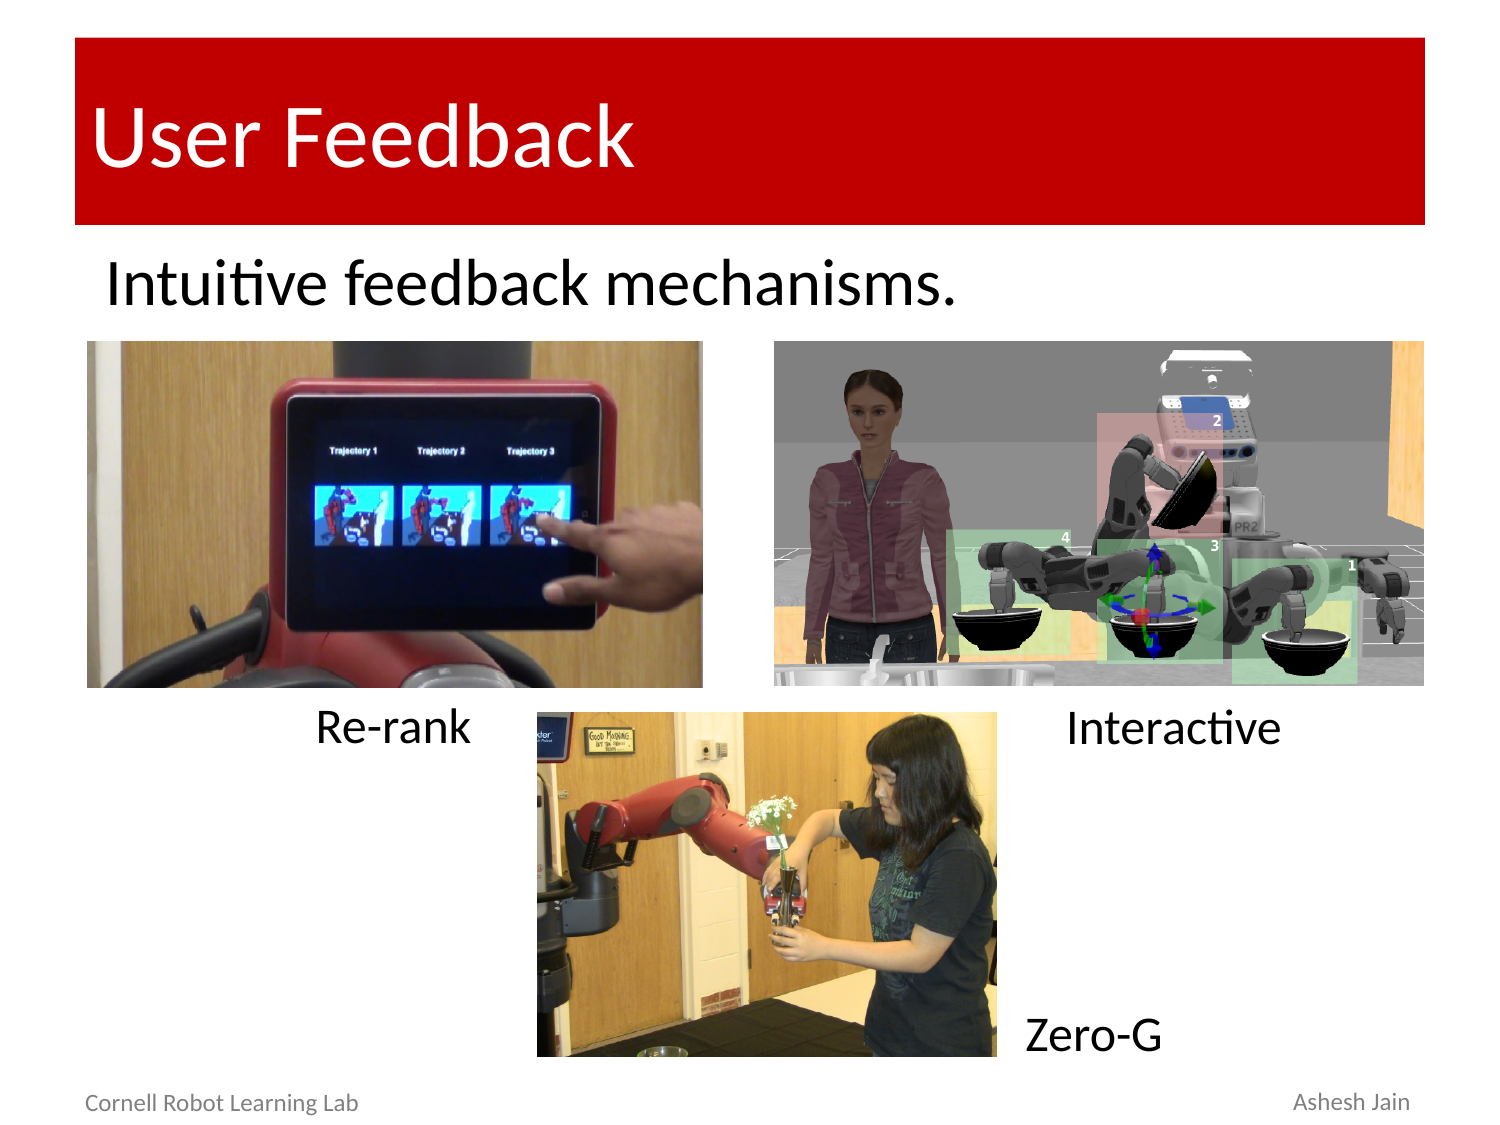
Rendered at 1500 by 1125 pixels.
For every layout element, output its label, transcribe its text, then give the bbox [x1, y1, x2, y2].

text_box Interactive [1051, 693, 1298, 763]
picture [87, 341, 703, 688]
text_box Zero-G [1010, 993, 1178, 1069]
text_box Intuitive feedback mechanisms. [90, 231, 974, 371]
text_box Re-rank [300, 696, 487, 761]
picture [537, 712, 997, 1057]
picture [774, 341, 1424, 686]
title User Feedback [75, 37, 1425, 225]
